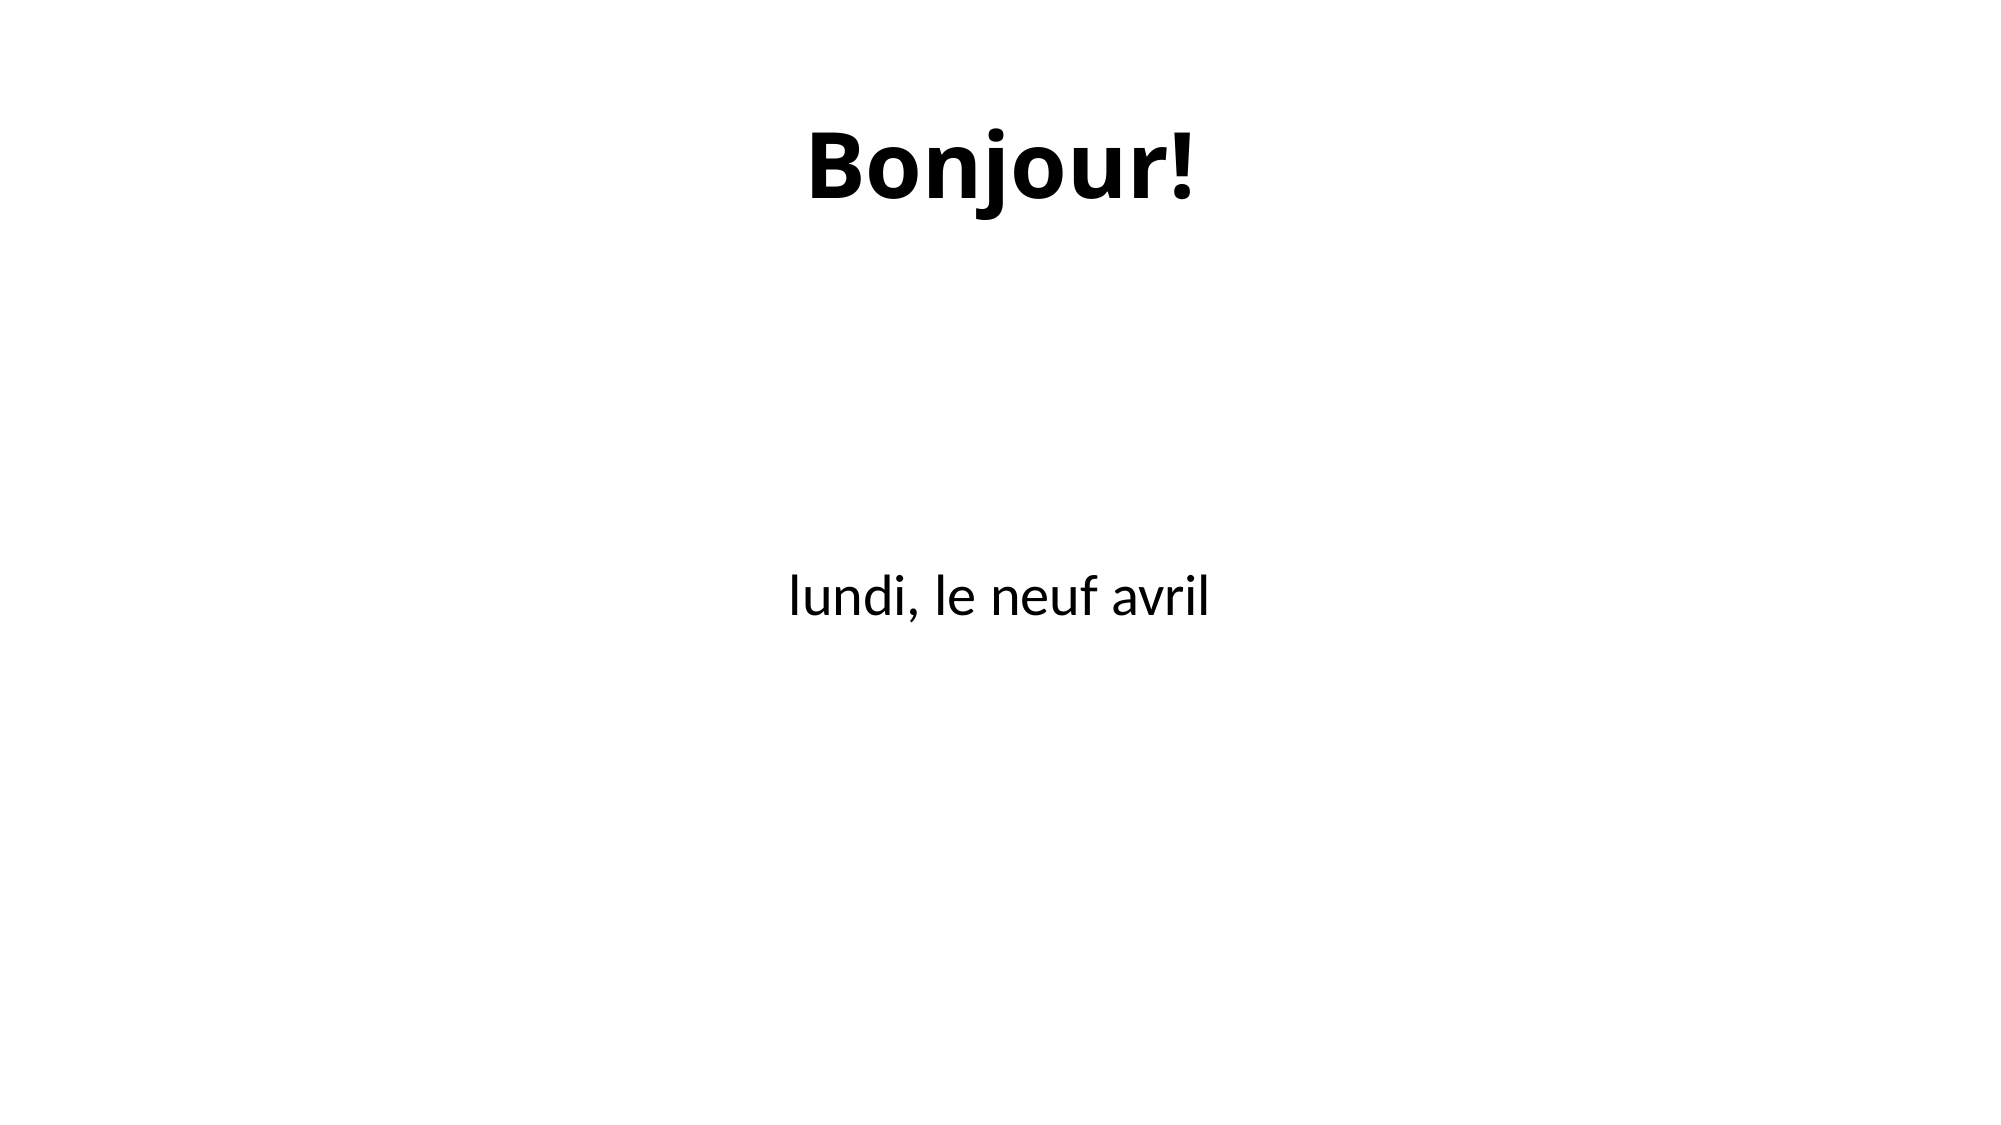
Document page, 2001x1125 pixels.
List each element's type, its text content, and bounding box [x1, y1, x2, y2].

list lundi, le neuf avril [137, 299, 1863, 1014]
title Bonjour! [137, 59, 1863, 278]
